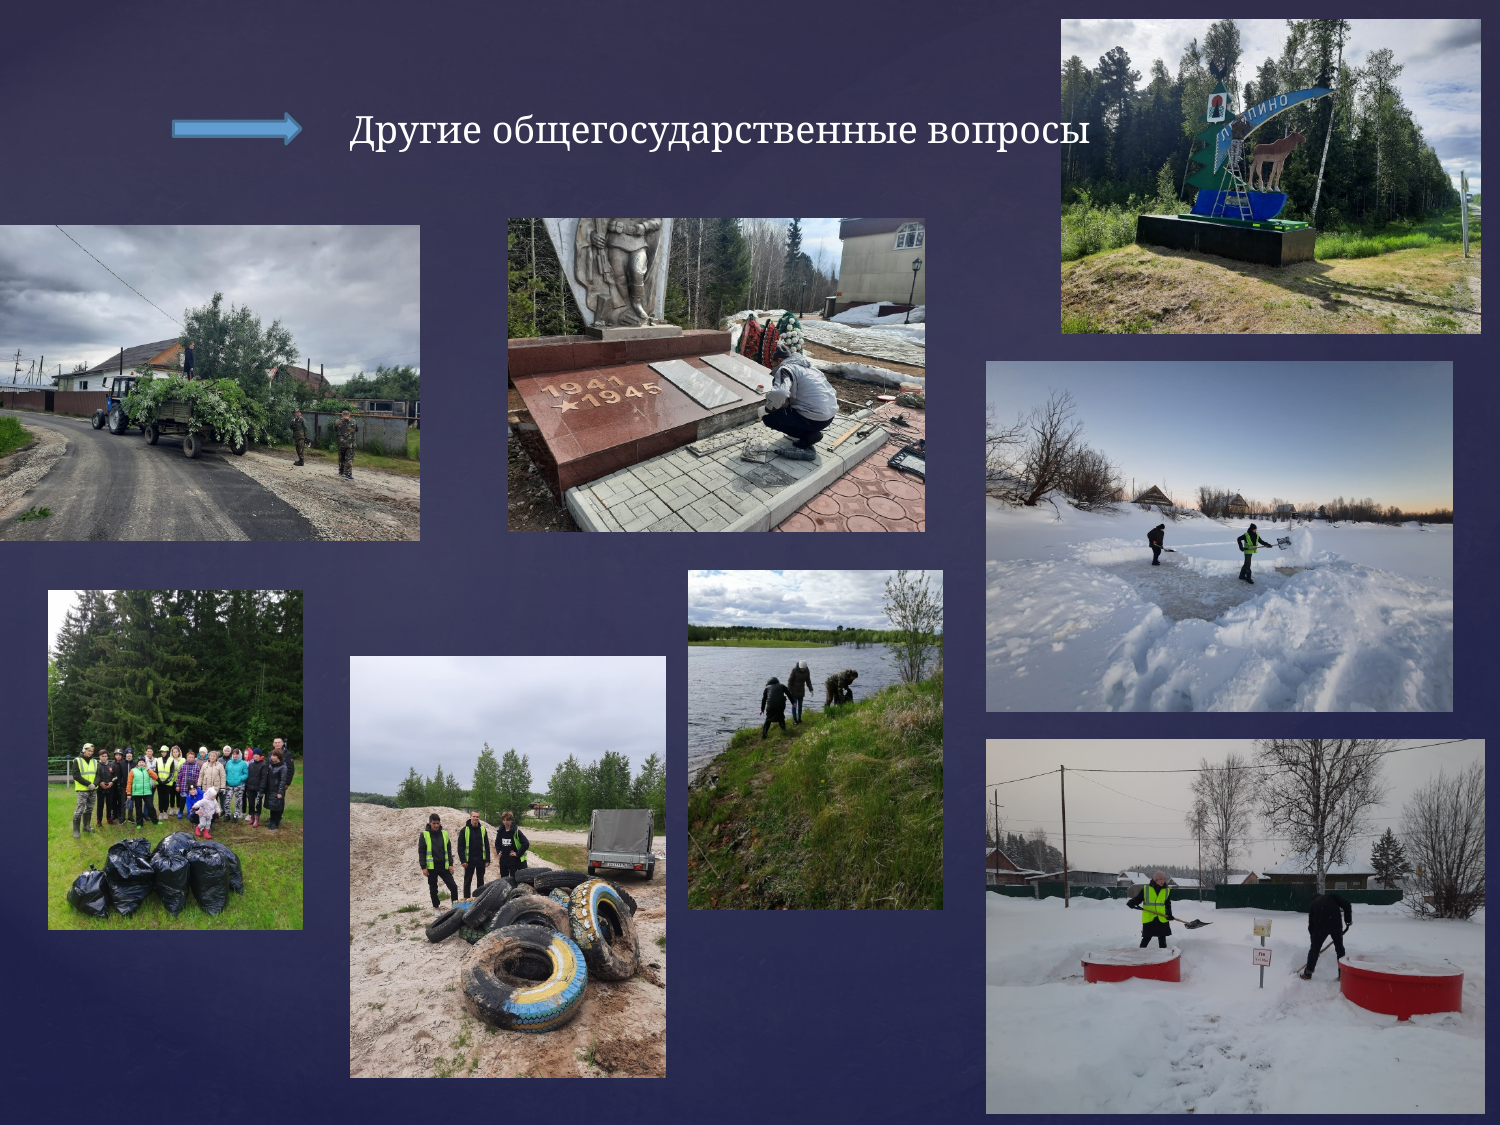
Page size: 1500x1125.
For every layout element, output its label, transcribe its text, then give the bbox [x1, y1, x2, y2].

picture [985, 739, 1485, 1114]
picture [985, 361, 1454, 713]
picture [507, 218, 926, 532]
picture [687, 569, 943, 910]
text_box Другие общегосударственные вопросы [334, 98, 1050, 159]
picture [47, 589, 303, 930]
picture [1060, 18, 1482, 334]
text_box [171, 112, 303, 146]
picture [349, 656, 667, 1079]
picture [0, 225, 420, 541]
